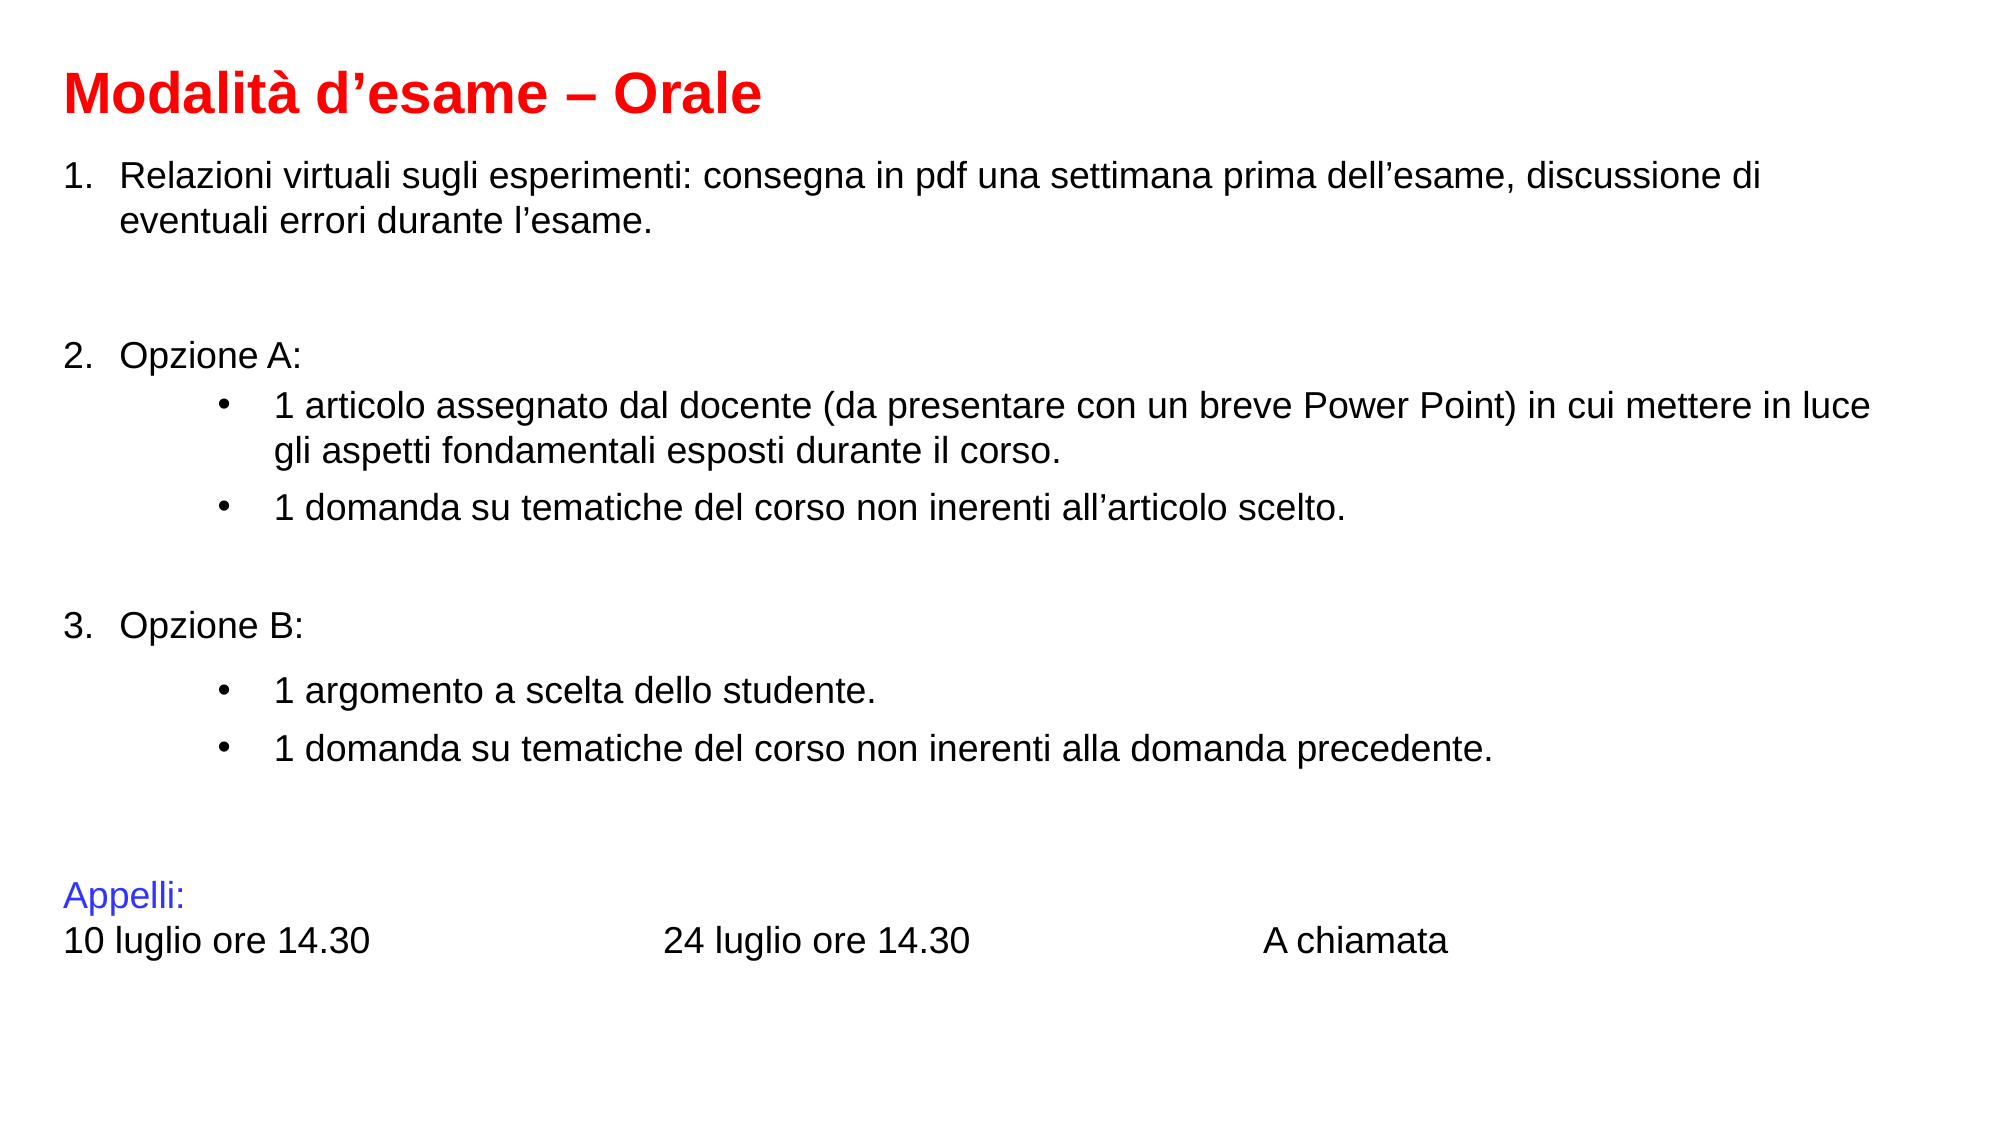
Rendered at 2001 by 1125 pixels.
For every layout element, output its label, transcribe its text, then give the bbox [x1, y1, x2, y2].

text_box Relazioni virtuali sugli esperimenti: consegna in pdf una settimana prima dell’esame, discussione di eventuali errori durante l’esame. Opzione A: Opzione B: Appelli: 10 luglio ore 14.30 24 luglio ore 14.30 A chiamata [48, 144, 1893, 1014]
text_box 1 argomento a scelta dello studente. 1 domanda su tematiche del corso non inerenti alla domanda precedente. [202, 659, 1919, 777]
text_box 1 articolo assegnato dal docente (da presentare con un breve Power Point) in cui mettere in luce gli aspetti fondamentali esposti durante il corso. 1 domanda su tematiche del corso non inerenti all’articolo scelto. [202, 373, 1919, 536]
text_box Modalità d’esame – Orale [48, 47, 1430, 133]
